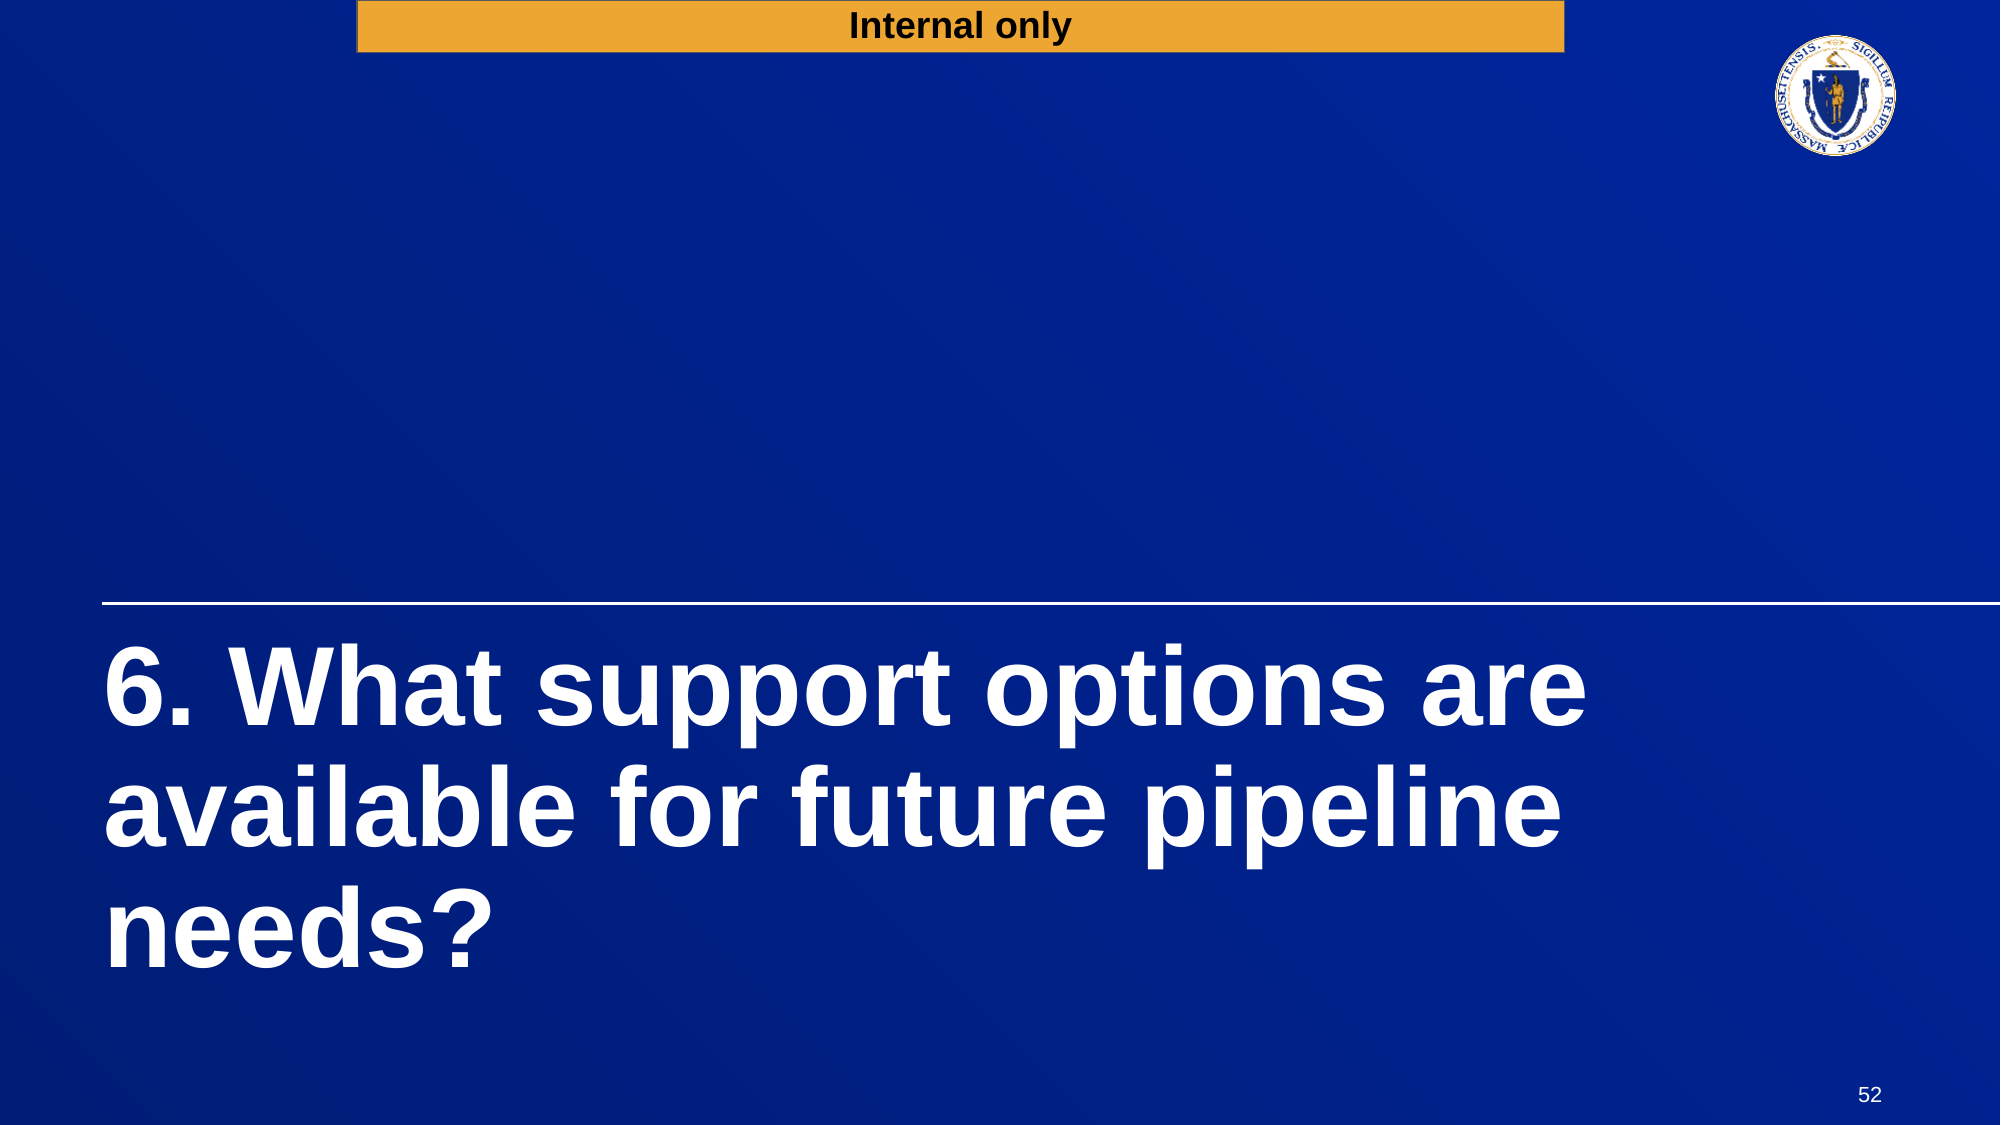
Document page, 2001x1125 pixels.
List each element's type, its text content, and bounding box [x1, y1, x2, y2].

picture [1774, 34, 1897, 157]
title 6. What support options are available for future pipeline needs? [103, 627, 1898, 963]
text_box Internal only [356, 0, 1565, 53]
